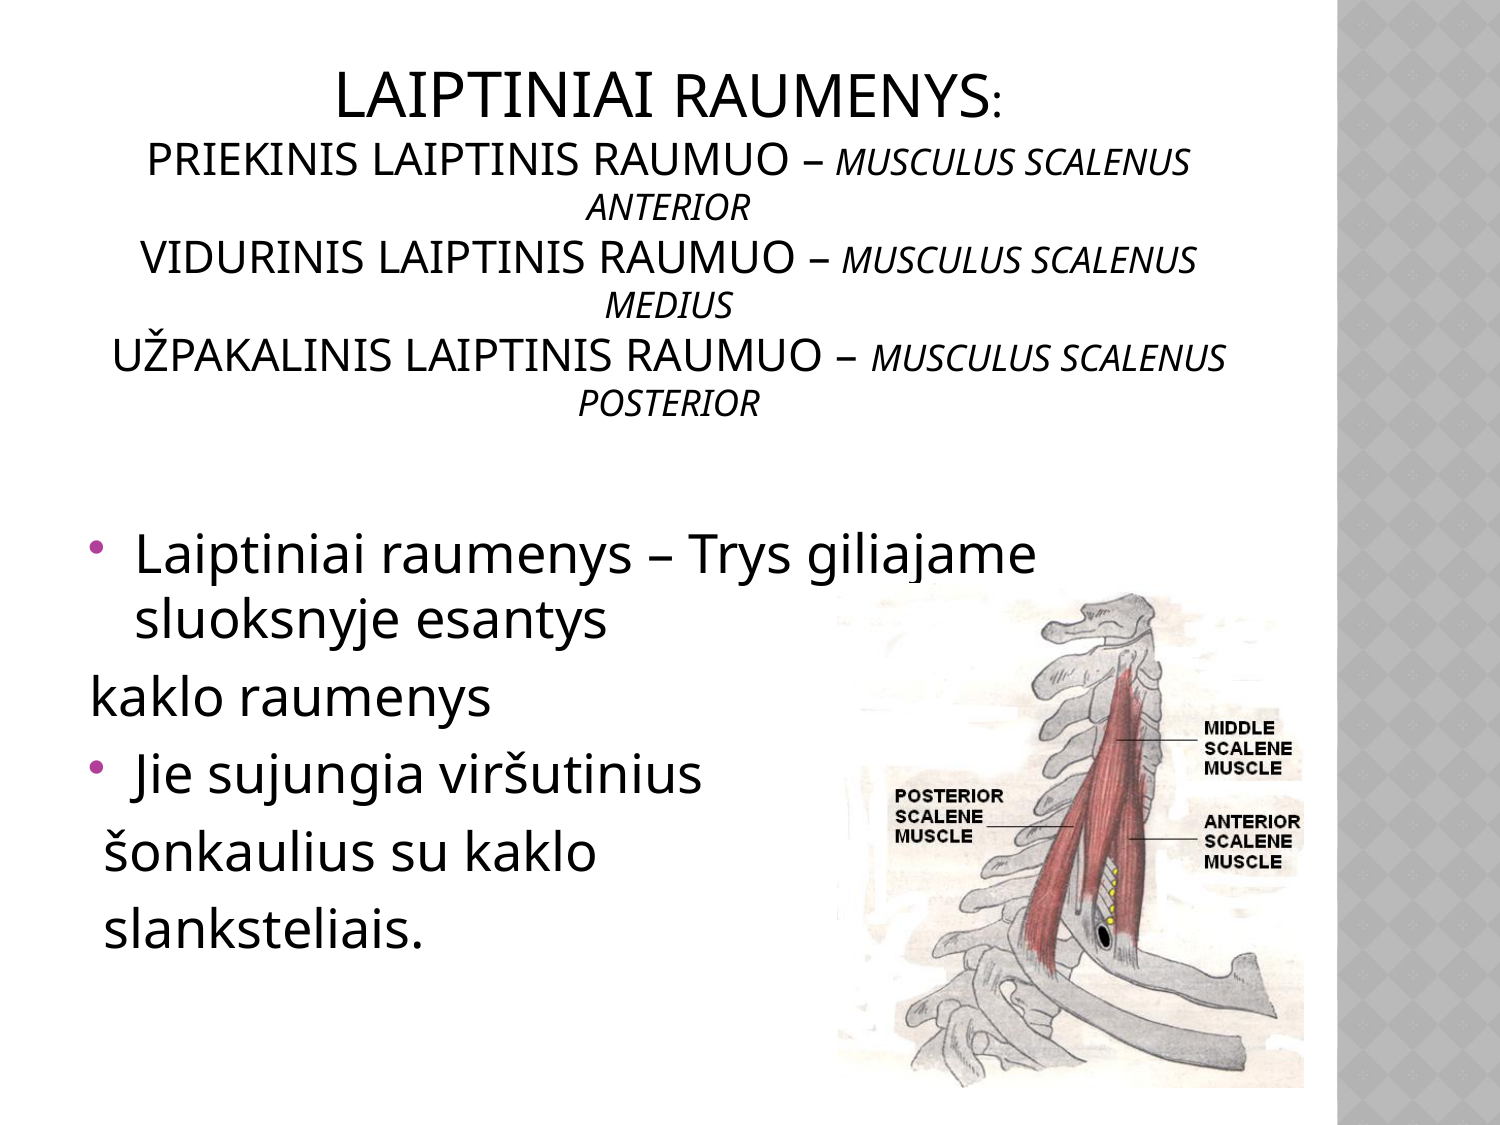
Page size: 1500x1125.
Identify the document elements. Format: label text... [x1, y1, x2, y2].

list Laiptiniai raumenys – Trys giliajame sluoksnyje esantys kaklo raumenys Jie sujungia viršutinius šonkaulius su kaklo slanksteliais. [75, 512, 1263, 1059]
picture [837, 582, 1304, 1088]
title Laiptiniai raumenys: Priekinis laiptinis raumuo – musculus scalenus anterior Vidurinis laiptinis raumuo – musculus scalenus medius Užpakalinis laiptinis raumuo – musculus scalenus posterior [75, 52, 1263, 500]
